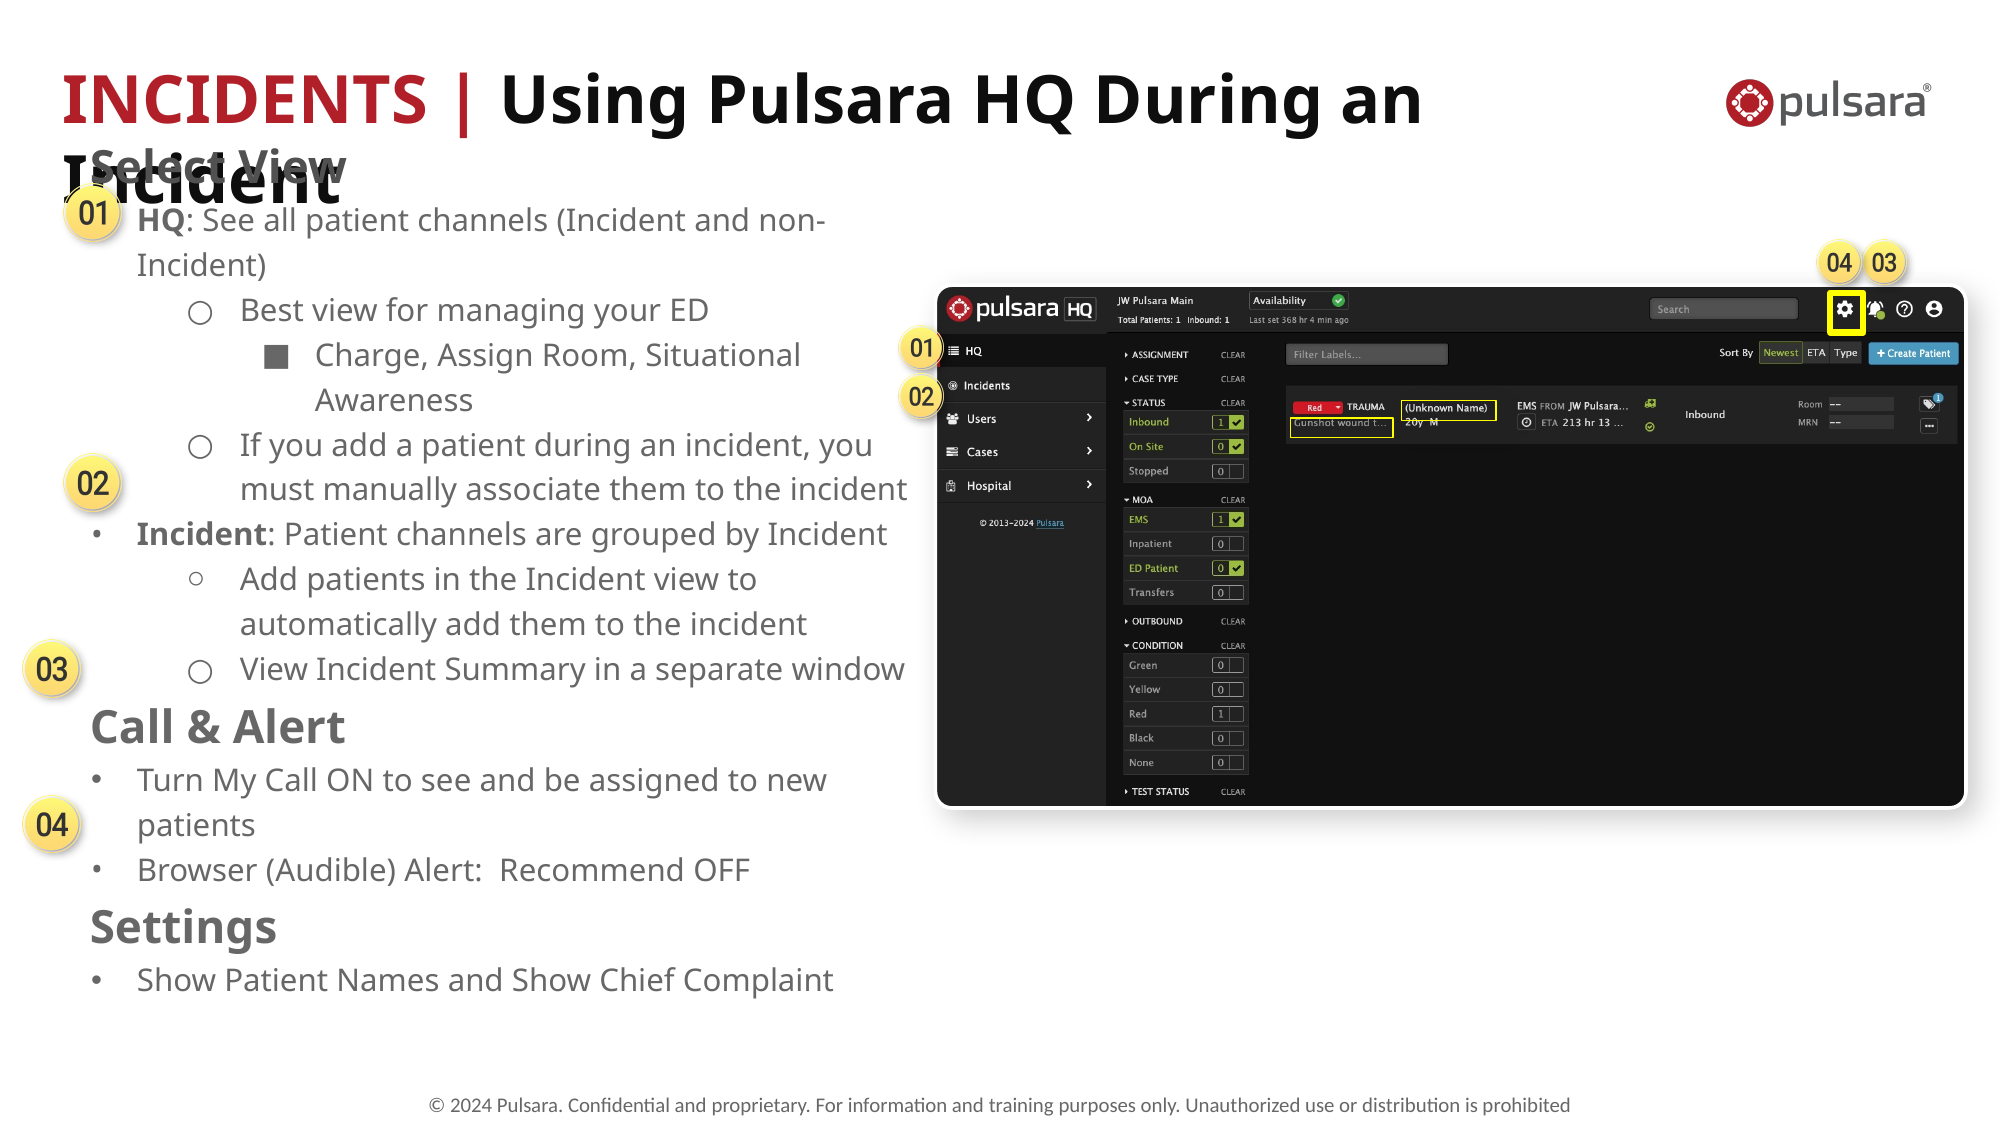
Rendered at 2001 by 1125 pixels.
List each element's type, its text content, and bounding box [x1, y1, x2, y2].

picture [63, 453, 122, 512]
picture [1723, 75, 1934, 131]
picture [22, 639, 82, 699]
picture [63, 183, 122, 242]
text_box INCIDENTS | Using Pulsara HQ During an Incident [47, 49, 1654, 225]
picture [898, 239, 1967, 809]
picture [22, 794, 82, 854]
text_box Select View HQ: See all patient channels (Incident and non-Incident) Best view for managing your ED Charge, Assign Room, Situational Awareness If you add a patient during an incident, you must manually associate them to the incident Incident: Patient channels are grouped by Incident Add patients in the Incident view to automatically add them to the incident View Incident Summary in a separate window Call & Alert Turn My Call ON to see and be assigned to new patients Browser (Audible) Alert: Recommend OFF Settings Show Patient Names and Show Chief Complaint [74, 130, 936, 1006]
